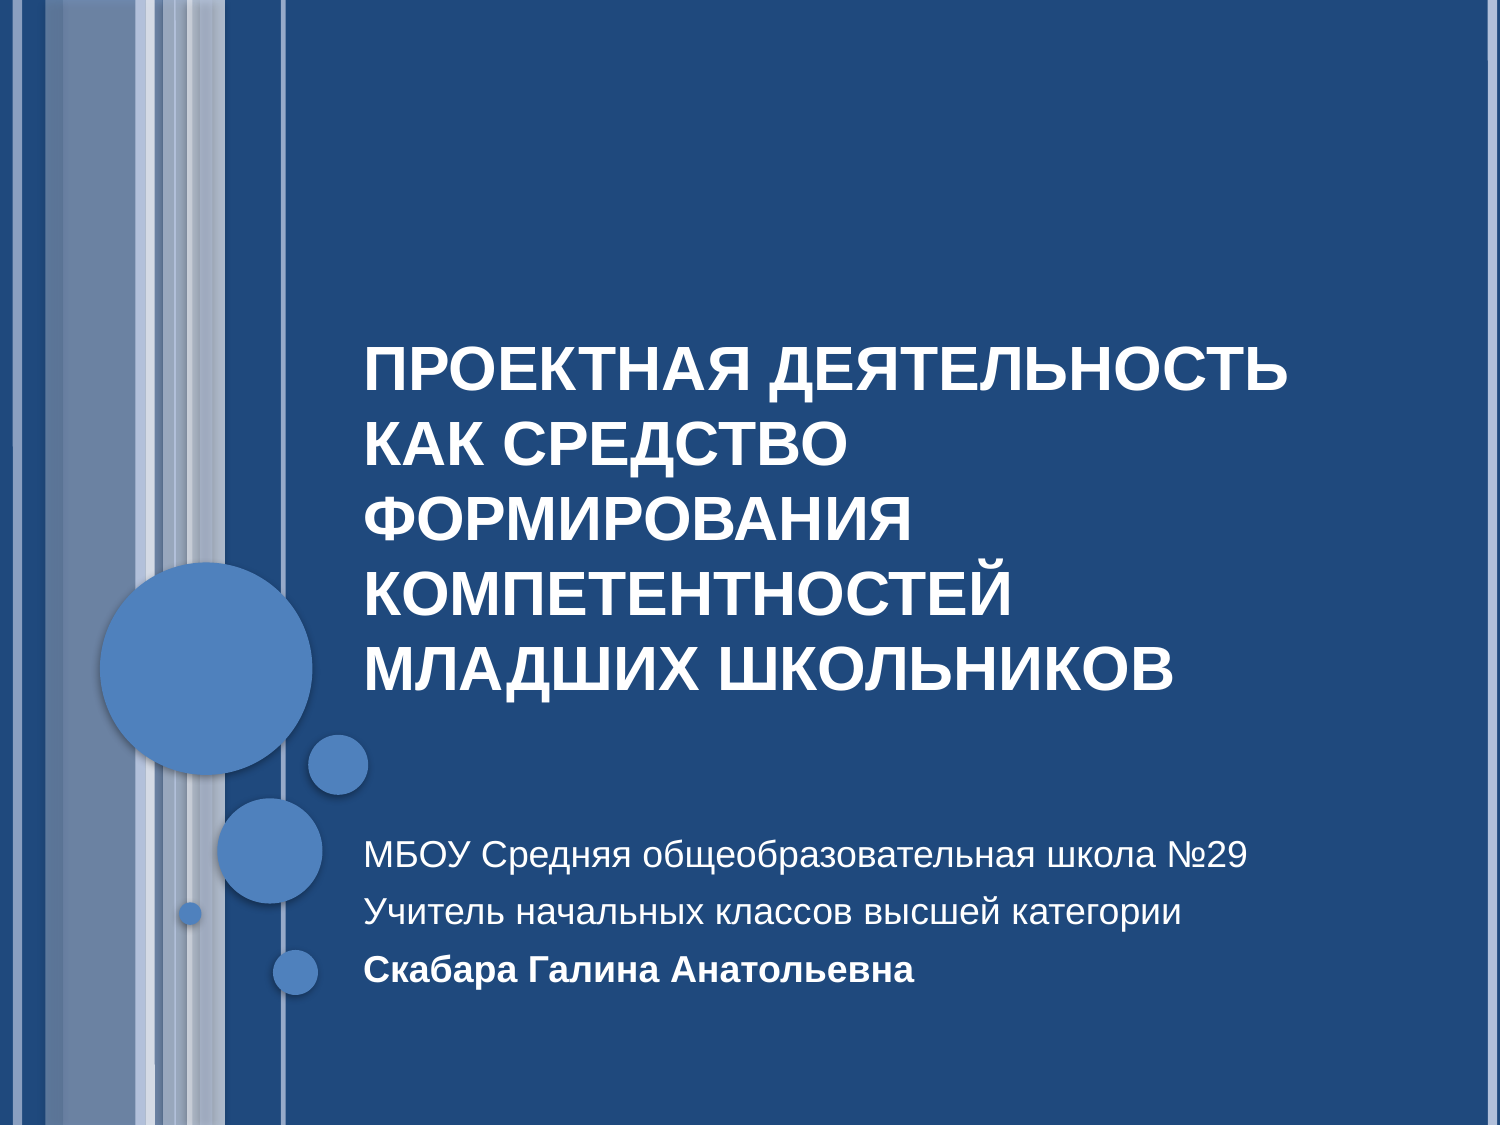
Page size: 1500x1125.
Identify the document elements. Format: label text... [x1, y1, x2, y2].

text_box [374, 441, 1125, 546]
title Проектная деятельность как средство формирования компетентностей младших школьников [348, 373, 1361, 711]
list МБОУ Средняя общеобразовательная школа №29 Учитель начальных классов высшей категории Скабара Галина Анатольевна [348, 822, 1361, 1048]
